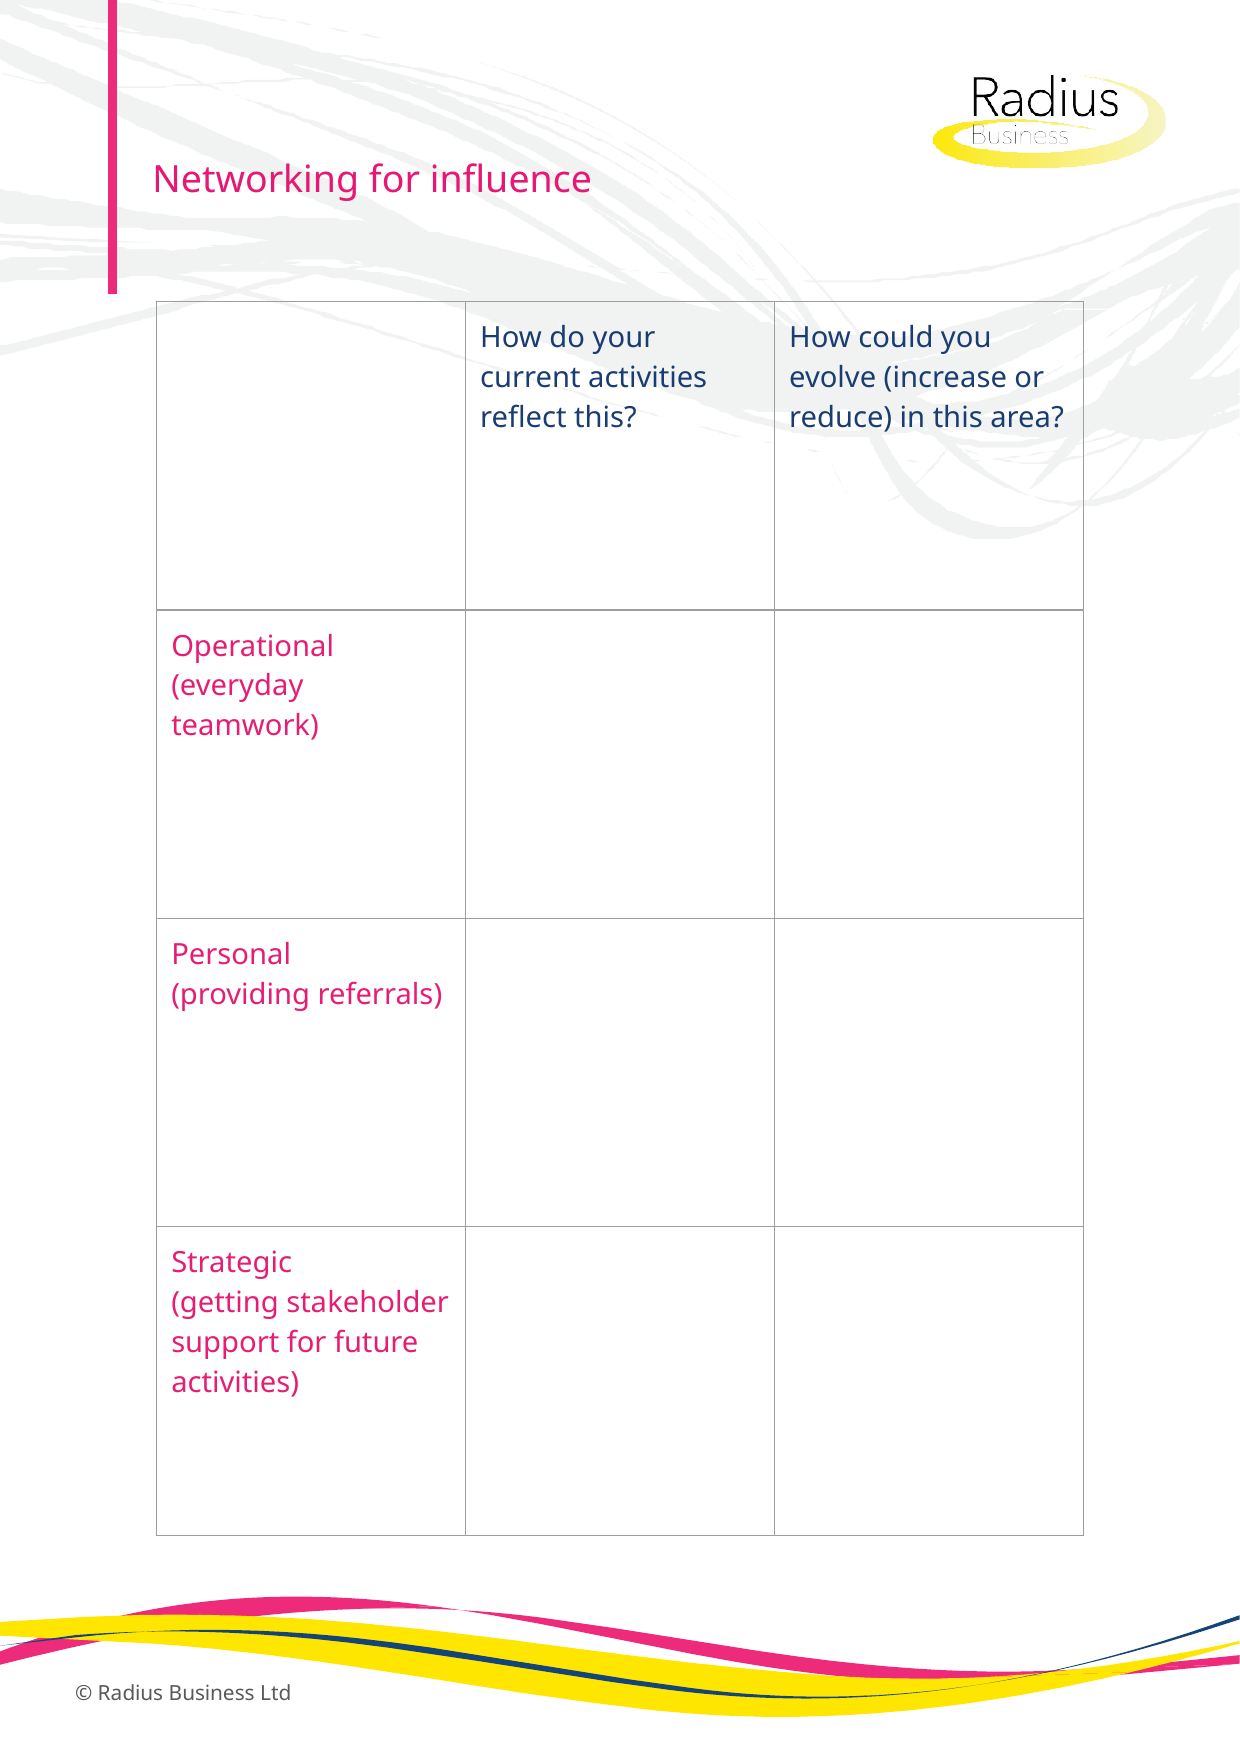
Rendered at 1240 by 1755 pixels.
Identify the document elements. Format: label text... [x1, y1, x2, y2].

table_cell [775, 611, 1083, 918]
table_header [157, 302, 465, 609]
table_cell [466, 1227, 774, 1535]
table_cell [466, 919, 774, 1226]
table_cell [466, 611, 774, 918]
table_header How could you evolve (increase or reduce) in this area? [775, 302, 1083, 609]
table_cell Strategic (getting stakeholder support for future activities) [157, 1227, 465, 1535]
footer © Radius Business Ltd [72, 1678, 309, 1708]
table_cell Personal (providing referrals) [157, 919, 465, 1226]
text_box Networking for influence [140, 152, 1099, 1487]
table_cell [775, 919, 1083, 1226]
table_cell [775, 1227, 1083, 1535]
picture [0, 0, 1240, 539]
table_cell Operational (everyday teamwork) [157, 611, 465, 918]
table_header How do your current activities reflect this? [466, 302, 774, 609]
